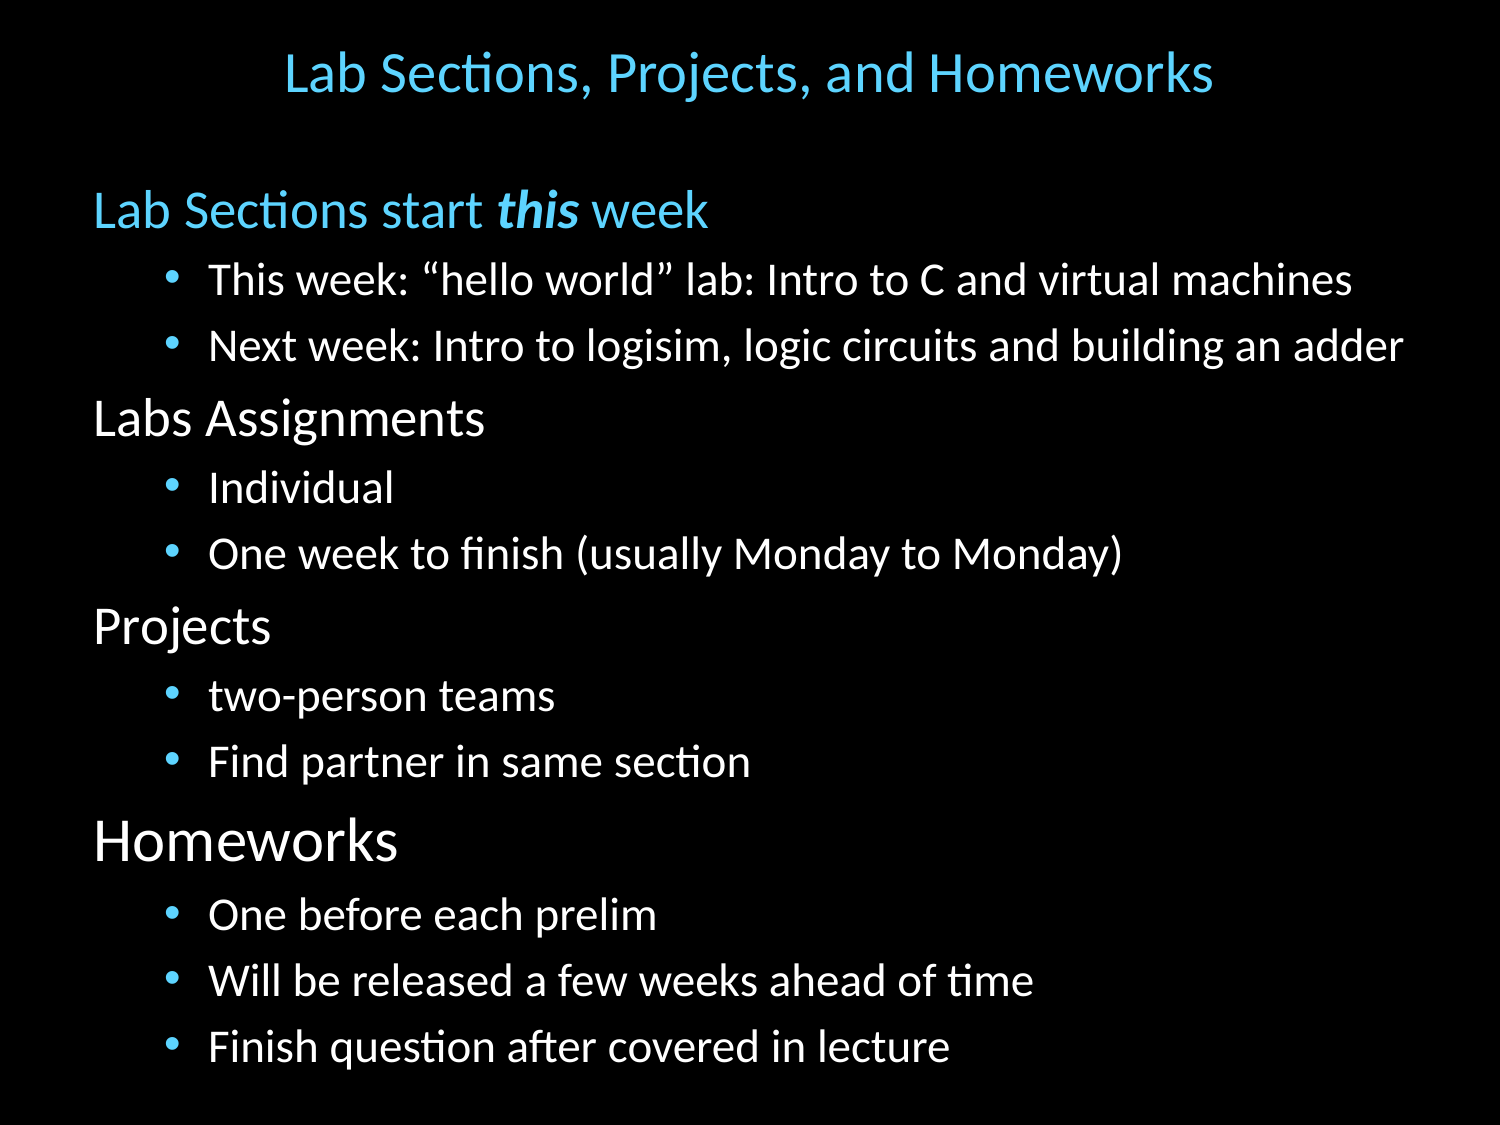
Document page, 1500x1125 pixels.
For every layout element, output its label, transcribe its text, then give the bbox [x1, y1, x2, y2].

list Lab Sections start this week This week: “hello world” lab: Intro to C and virtual machines Next week: Intro to logisim, logic circuits and building an adder Labs Assignments Individual One week to finish (usually Monday to Monday) Projects two-person teams Find partner in same section Homeworks One before each prelim Will be released a few weeks ahead of time Finish question after covered in lecture [78, 165, 1500, 1088]
title Lab Sections, Projects, and Homeworks [37, 24, 1463, 113]
